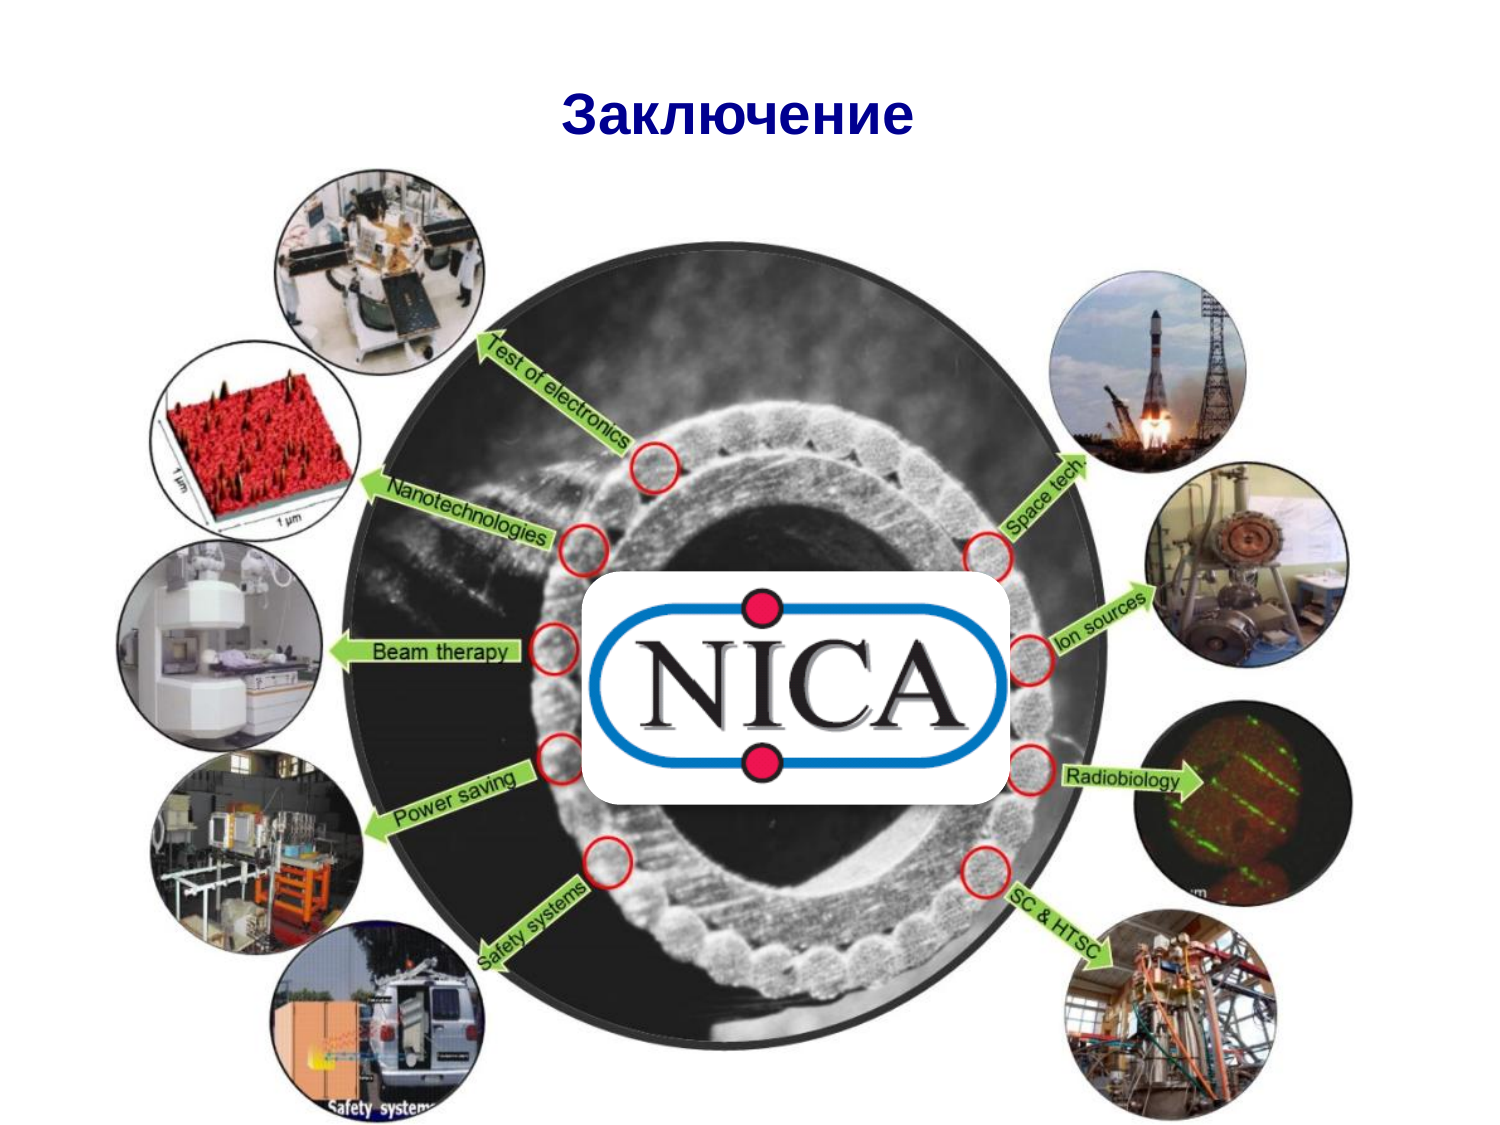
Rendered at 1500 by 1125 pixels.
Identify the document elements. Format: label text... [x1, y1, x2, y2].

text_box Заключение [547, 69, 946, 154]
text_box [114, 167, 1355, 1125]
picture [581, 571, 1011, 805]
